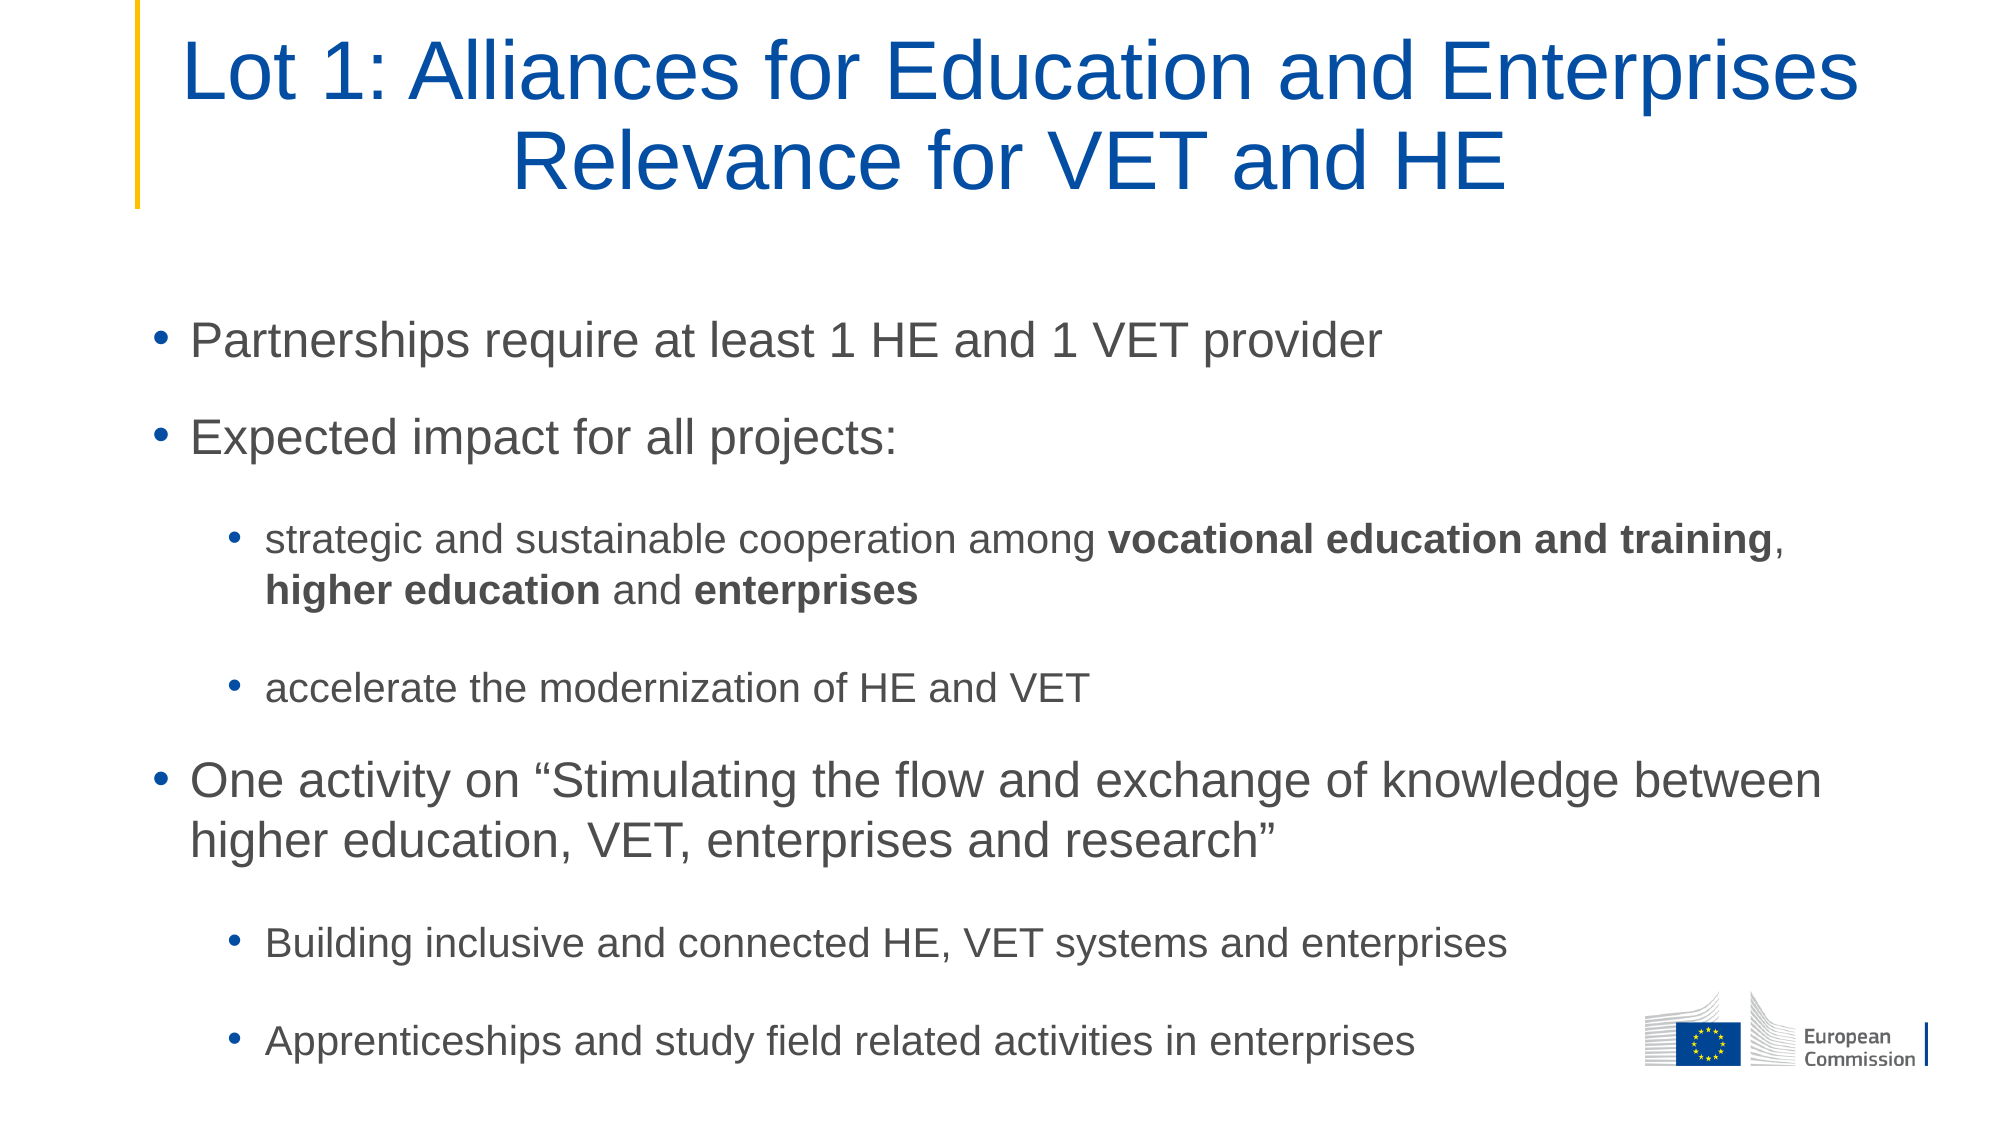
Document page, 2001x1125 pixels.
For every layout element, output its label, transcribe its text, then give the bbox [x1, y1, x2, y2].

title Lot 1: Alliances for Education and Enterprises Relevance for VET and HE [159, 79, 1885, 208]
picture [1645, 991, 1928, 1066]
list Partnerships require at least 1 HE and 1 VET provider Expected impact for all projects: strategic and sustainable cooperation among vocational education and training, higher education and enterprises accelerate the modernization of HE and VET One activity on “Stimulating the flow and exchange of knowledge between higher education, VET, enterprises and research” Building inclusive and connected HE, VET systems and enterprises Apprenticeships and study field related activities in enterprises [137, 299, 1927, 937]
